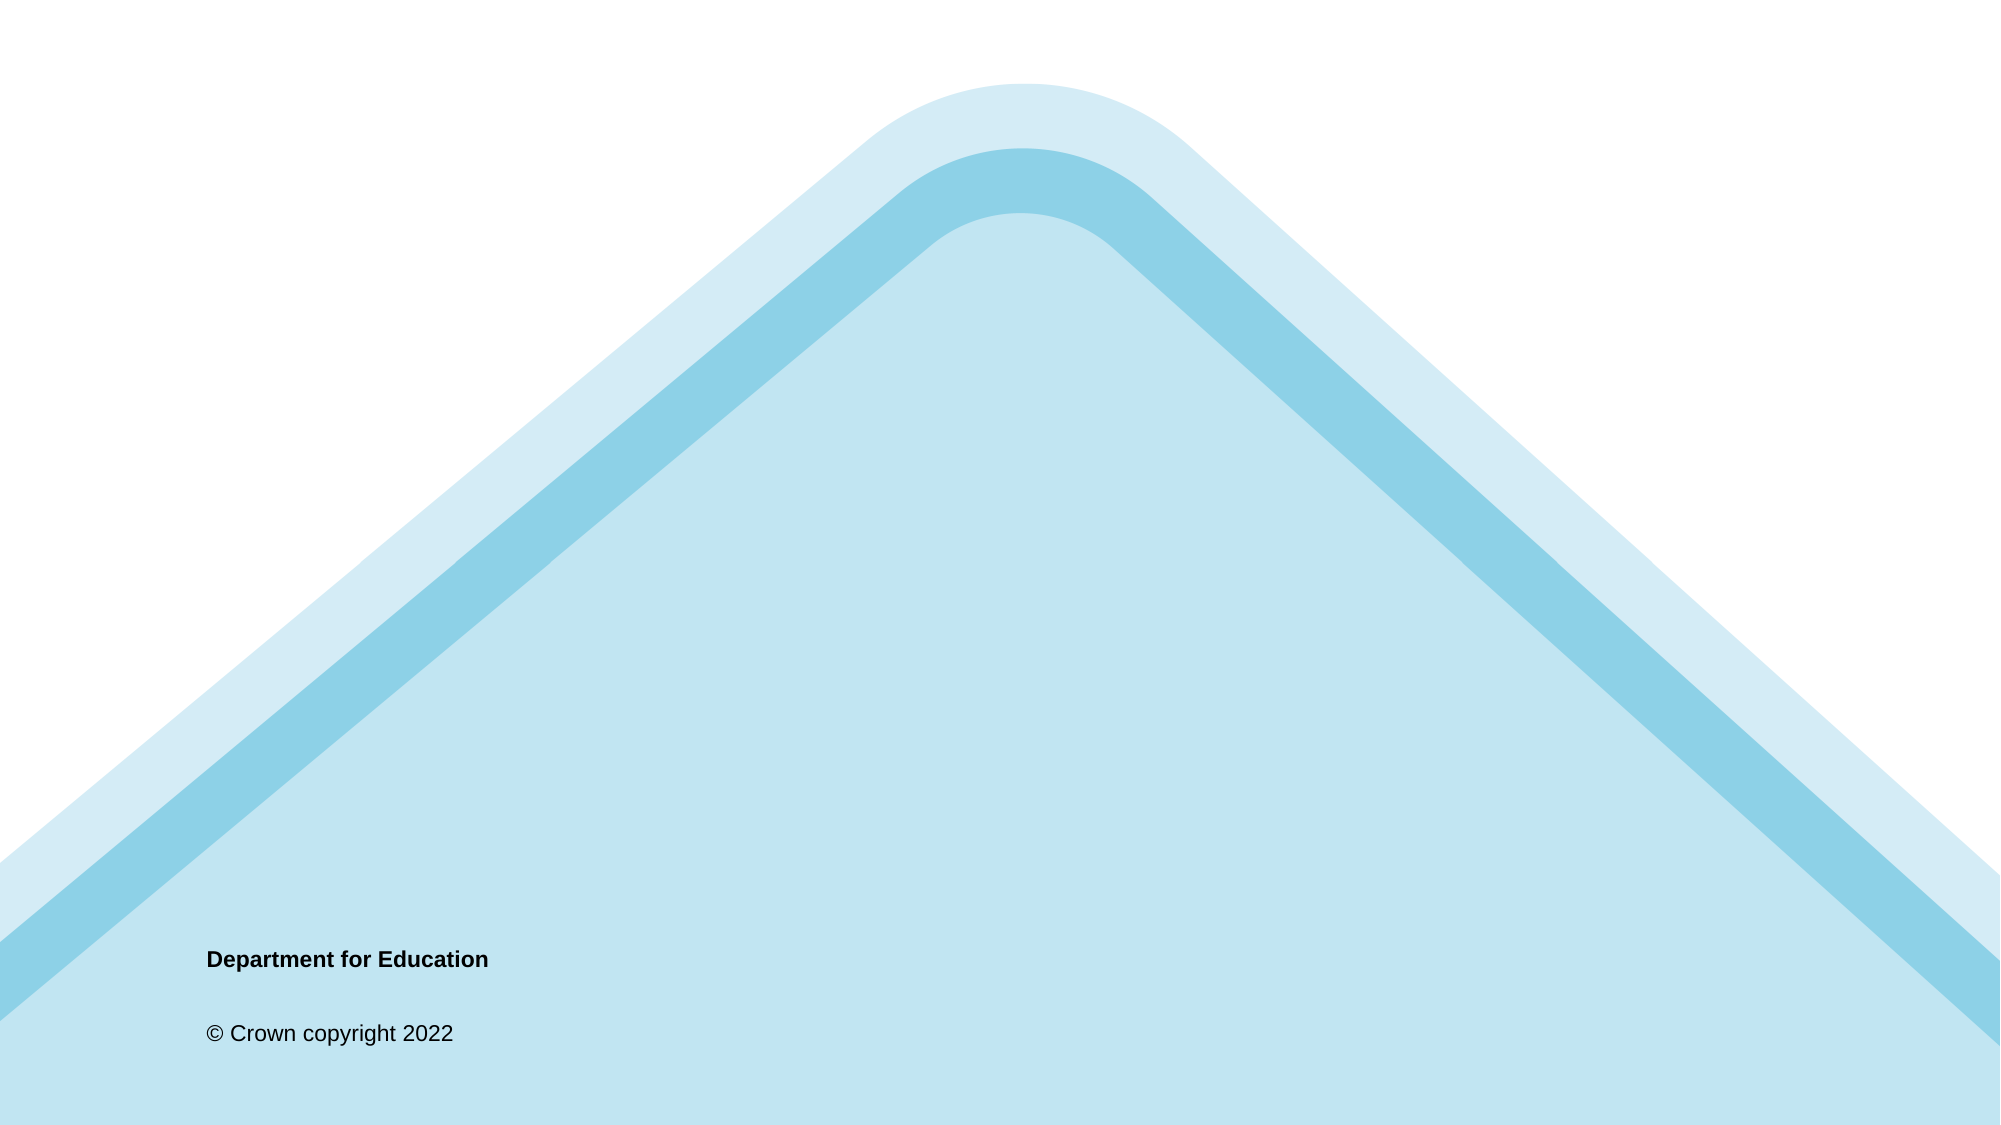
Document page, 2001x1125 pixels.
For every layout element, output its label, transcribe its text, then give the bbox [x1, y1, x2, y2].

picture [0, 0, 2000, 1125]
title Department for Education © Crown copyright 2022 [206, 947, 695, 1103]
